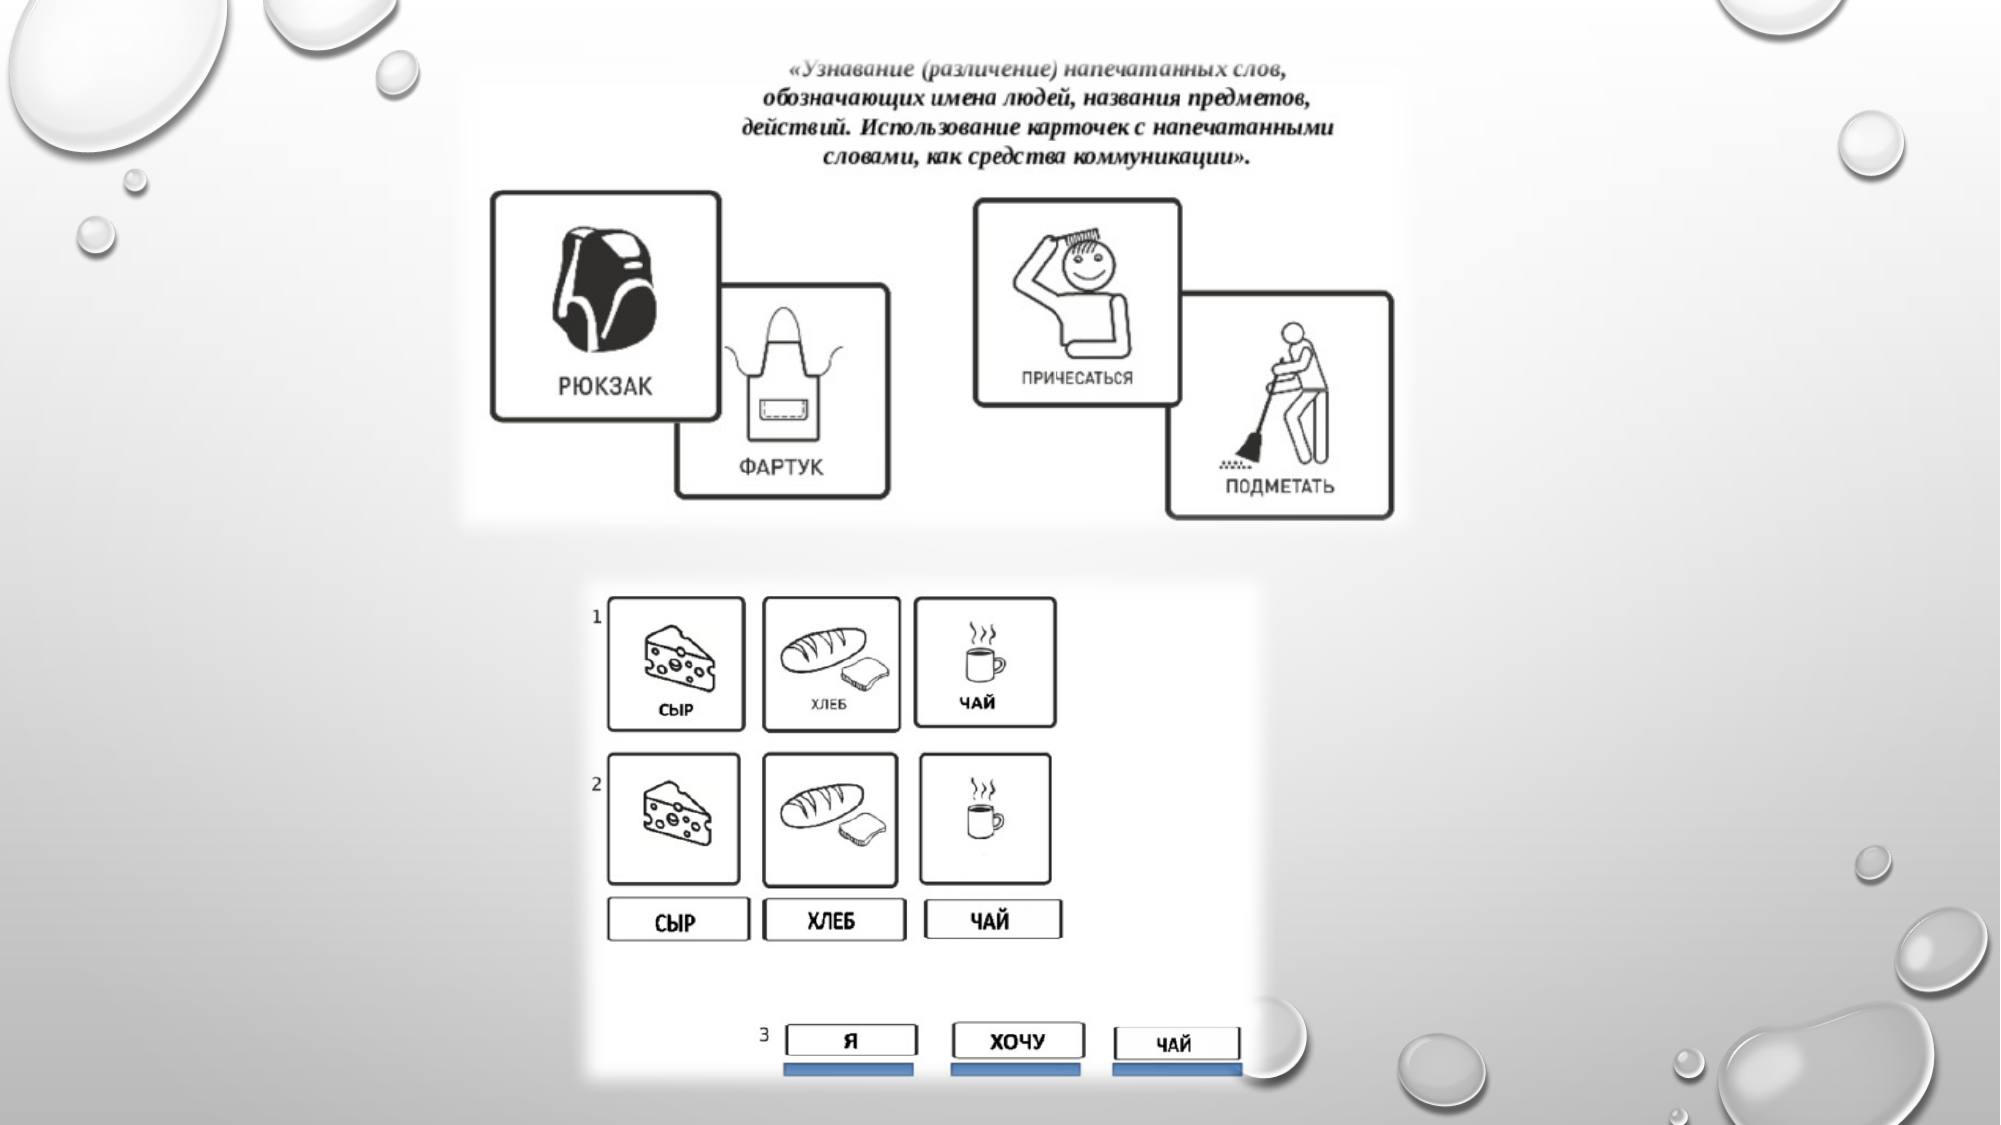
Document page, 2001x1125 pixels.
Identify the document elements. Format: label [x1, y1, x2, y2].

list [443, 49, 1425, 543]
picture [0, 0, 2000, 1125]
